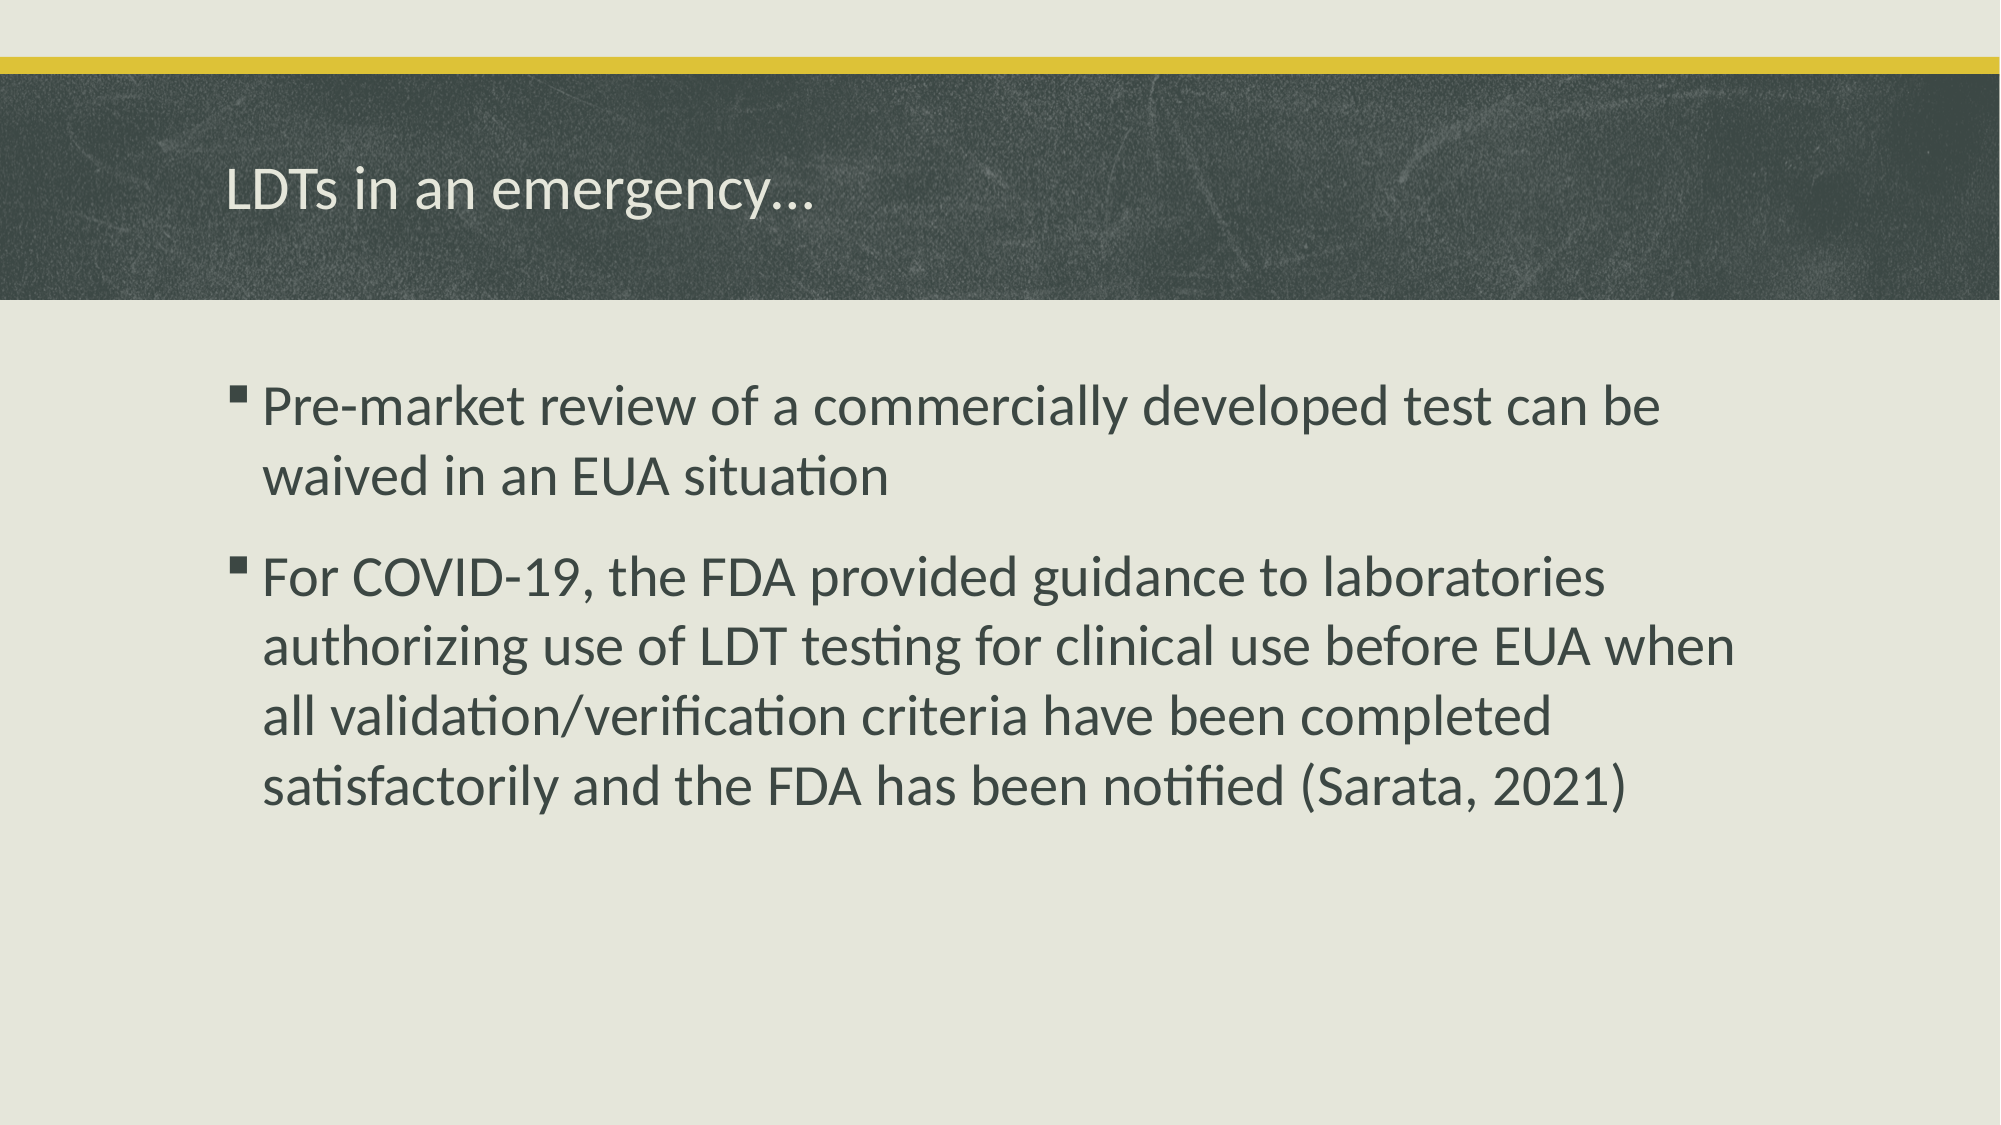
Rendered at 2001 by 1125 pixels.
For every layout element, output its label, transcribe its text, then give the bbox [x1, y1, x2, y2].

title LDTs in an emergency… [210, 76, 1790, 300]
list Pre-market review of a commercially developed test can be waived in an EUA situation For COVID-19, the FDA provided guidance to laboratories authorizing use of LDT testing for clinical use before EUA when all validation/verification criteria have been completed satisfactorily and the FDA has been notified (Sarata, 2021) [210, 359, 1790, 1014]
picture [0, 74, 2000, 300]
